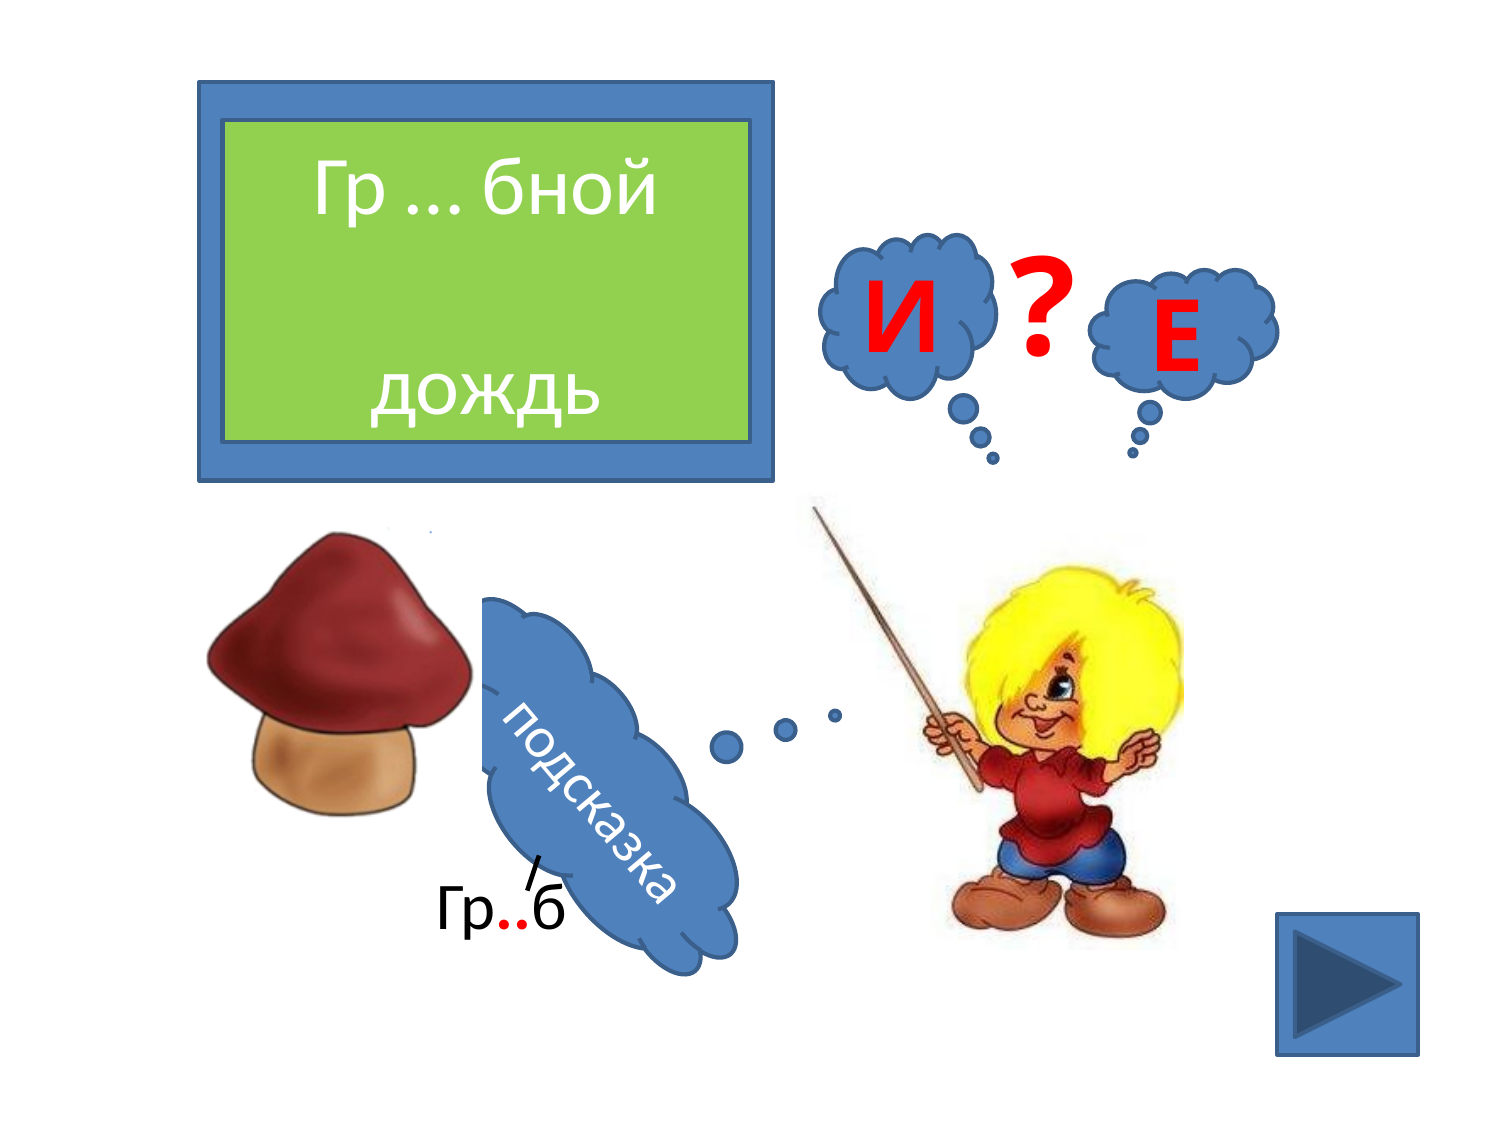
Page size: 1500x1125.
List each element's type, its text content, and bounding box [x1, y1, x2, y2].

text_box Е [1101, 267, 1280, 402]
text_box И [818, 232, 996, 402]
text_box Е [1137, 399, 1163, 426]
text_box подсказка [773, 718, 791, 743]
text_box [1275, 912, 1420, 1057]
text_box И [969, 426, 992, 449]
text_box И [986, 451, 1000, 465]
text_box Е [1130, 426, 1150, 446]
picture [796, 480, 1184, 951]
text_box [421, 855, 657, 952]
text_box подсказка [487, 597, 739, 977]
text_box Е [1127, 447, 1139, 459]
text_box ? [996, 210, 1101, 391]
text_box подсказка [709, 730, 744, 765]
text_box И [947, 393, 980, 425]
picture [206, 526, 482, 829]
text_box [198, 81, 774, 481]
